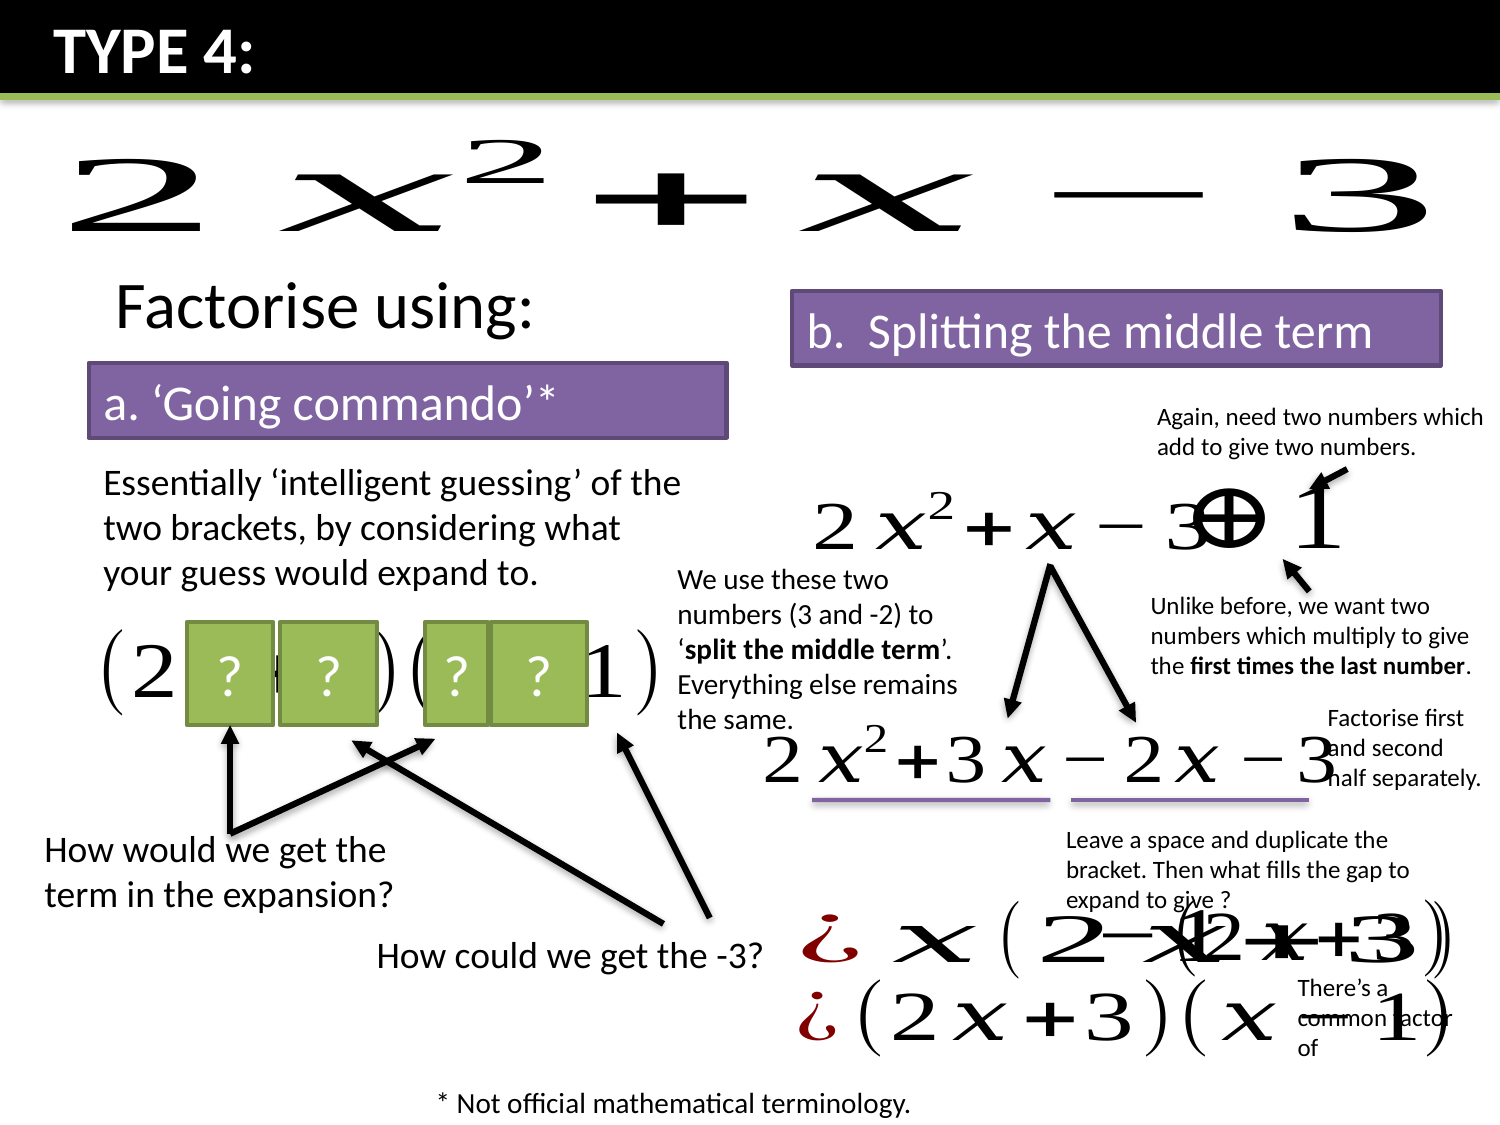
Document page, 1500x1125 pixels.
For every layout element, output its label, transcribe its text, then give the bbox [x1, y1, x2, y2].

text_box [229, 738, 353, 835]
text_box We use these two numbers (3 and -2) to ‘split the middle term’. Everything else remains the same. [662, 553, 978, 778]
text_box Unlike before, we want two numbers which multiply to give the first times the last number. [1141, 581, 1496, 687]
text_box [0, 0, 1500, 99]
text_box a. ‘Going commando’* [87, 361, 729, 440]
text_box How could we get the -3? [361, 924, 813, 984]
text_box Factorise using: [100, 254, 905, 350]
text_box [1050, 566, 1137, 723]
text_box ? [278, 620, 379, 727]
text_box b. Splitting the middle term [790, 289, 1443, 368]
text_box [1007, 563, 1051, 719]
text_box Again, need two numbers which add to give two numbers. [1142, 392, 1500, 468]
text_box Factorise first and second half separately. [1312, 693, 1500, 799]
text_box Essentially ‘intelligent guessing’ of the two brackets, by considering what your guess would expand to. [88, 450, 703, 601]
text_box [1308, 468, 1348, 490]
text_box * Not official mathematical terminology. [336, 1076, 1011, 1125]
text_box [351, 740, 616, 925]
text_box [1282, 558, 1310, 592]
text_box ? [185, 620, 275, 727]
text_box ? [489, 620, 589, 727]
text_box ? [423, 620, 489, 727]
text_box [616, 732, 710, 919]
